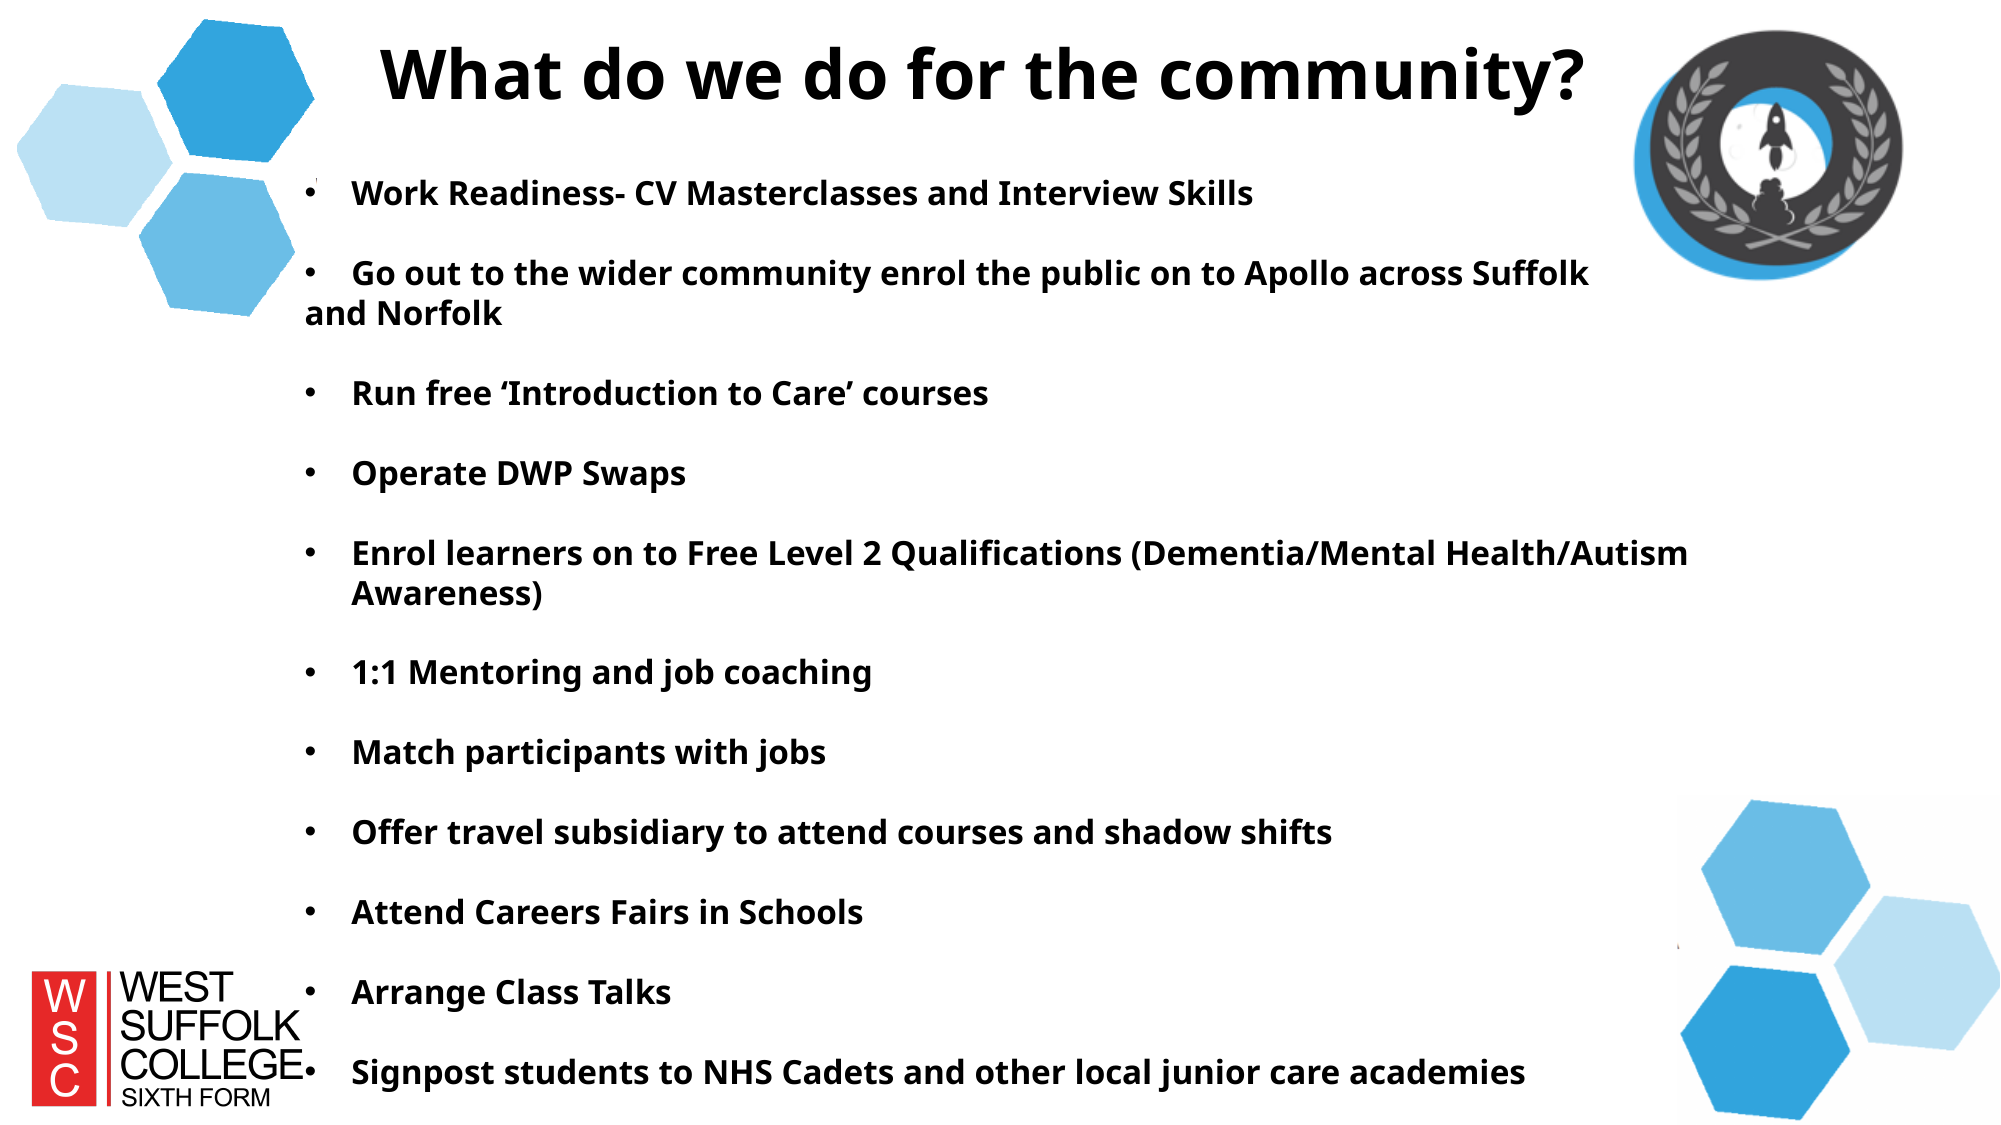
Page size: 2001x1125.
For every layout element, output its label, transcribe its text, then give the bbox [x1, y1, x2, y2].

picture [17, 14, 317, 320]
picture [0, 909, 366, 1125]
picture [1524, 0, 1996, 300]
text_box Work Readiness- CV Masterclasses and Interview Skills Go out to the wider community enrol the public on to Apollo across Suffolk and Norfolk Run free ‘Introduction to Care’ courses Operate DWP Swaps Enrol learners on to Free Level 2 Qualifications (Dementia/Mental Health/Autism Awareness) 1:1 Mentoring and job coaching Match participants with jobs Offer travel subsidiary to attend courses and shadow shifts Attend Careers Fairs in Schools Arrange Class Talks Signpost students to NHS Cadets and other local junior care academies [289, 165, 1809, 1125]
text_box What do we do for the community? [365, 32, 1524, 165]
picture [1677, 795, 2000, 1125]
